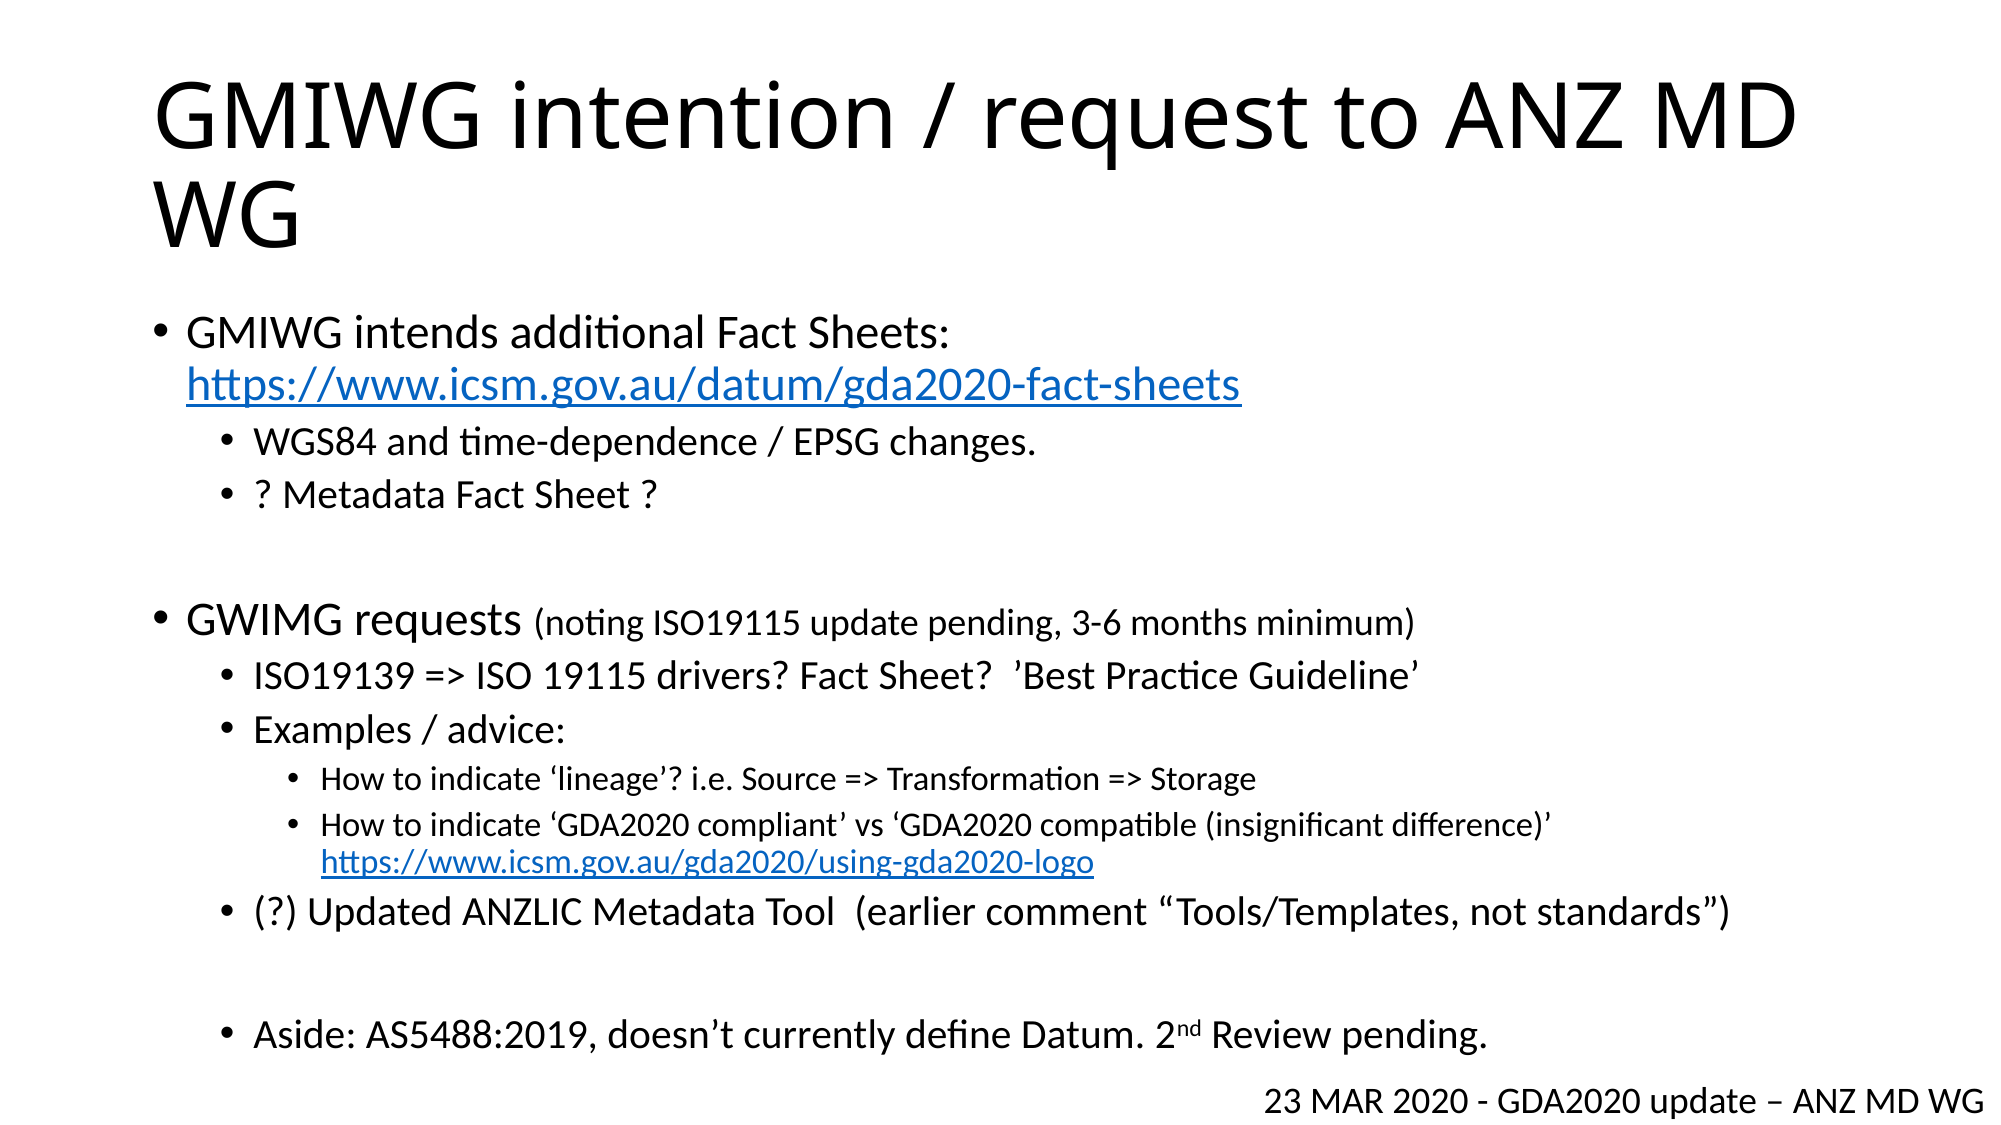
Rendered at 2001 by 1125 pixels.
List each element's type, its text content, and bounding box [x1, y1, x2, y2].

text_box 23 MAR 2020 - GDA2020 update – ANZ MD WG [939, 1068, 2000, 1125]
list GMIWG intends additional Fact Sheets: https://www.icsm.gov.au/datum/gda2020-fact-sheets WGS84 and time-dependence / EPSG changes. ? Metadata Fact Sheet ? GWIMG requests (noting ISO19115 update pending, 3-6 months minimum) ISO19139 => ISO 19115 drivers? Fact Sheet? ’Best Practice Guideline’ Examples / advice: How to indicate ‘lineage’? i.e. Source => Transformation => Storage How to indicate ‘GDA2020 compliant’ vs ‘GDA2020 compatible (insignificant difference)’ https://www.icsm.gov.au/gda2020/using-gda2020-logo (?) Updated ANZLIC Metadata Tool (earlier comment “Tools/Templates, not standards”) Aside: AS5488:2019, doesn’t currently define Datum. 2nd Review pending. [137, 299, 1944, 1068]
title GMIWG intention / request to ANZ MD WG [137, 59, 1863, 278]
